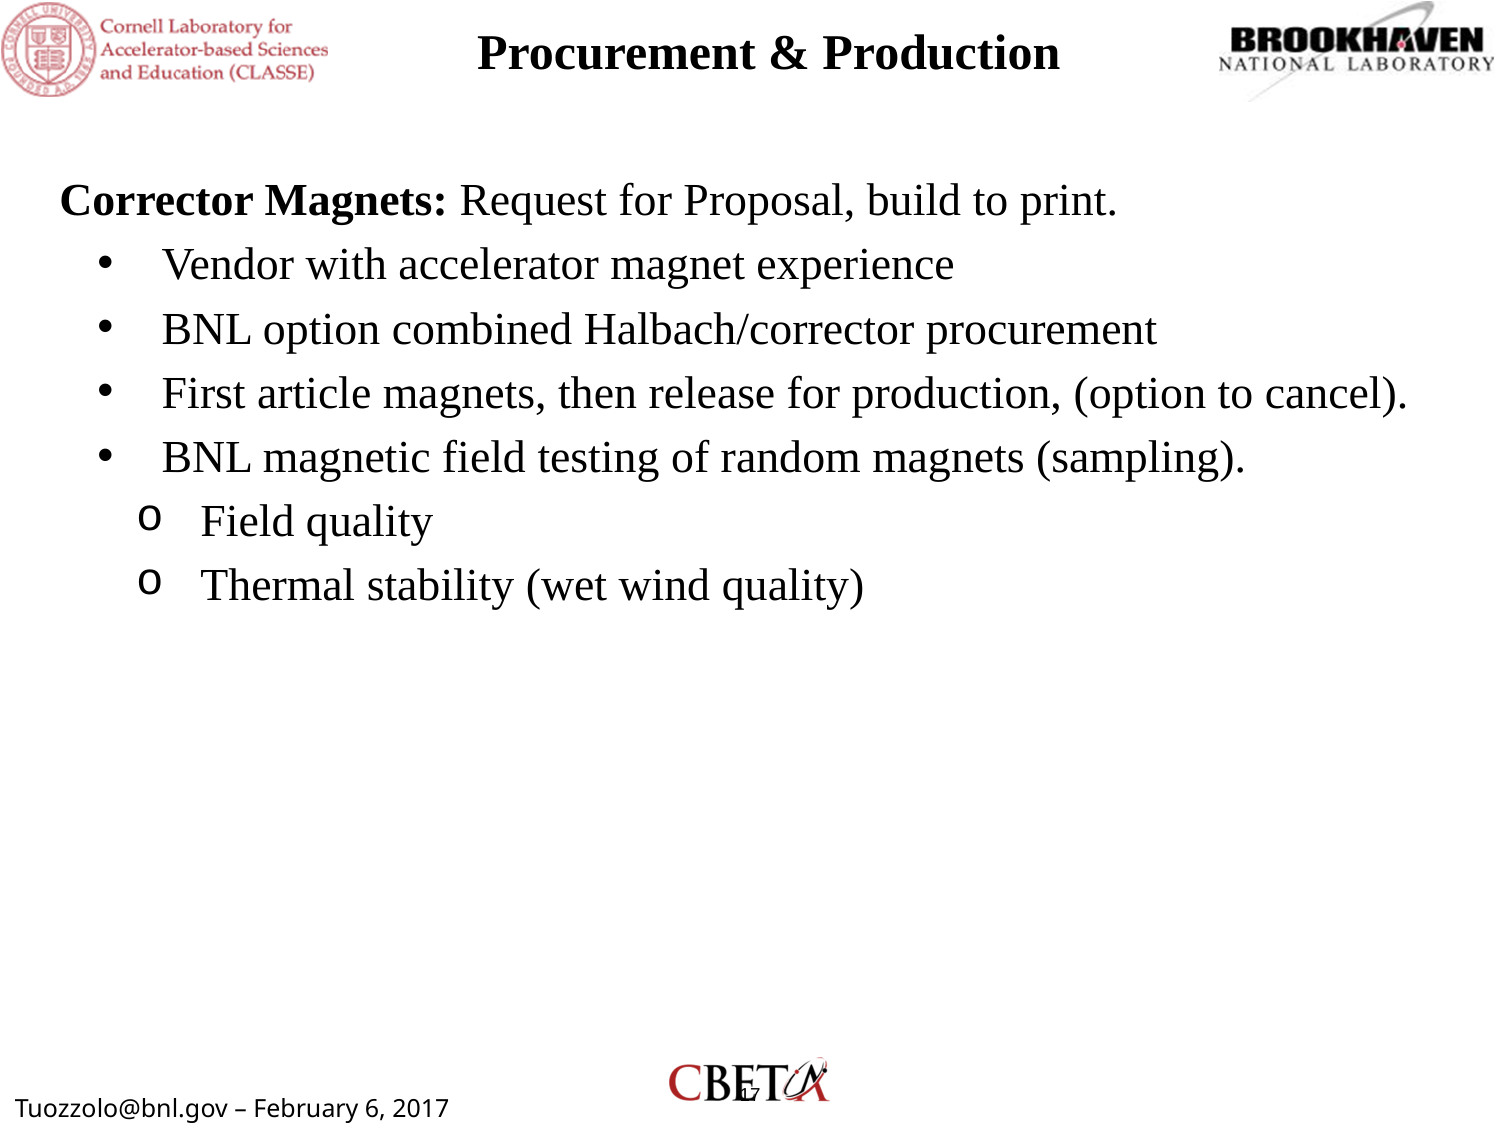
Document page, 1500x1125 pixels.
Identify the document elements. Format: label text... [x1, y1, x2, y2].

slide_number 17 [675, 1074, 825, 1125]
picture [1219, 1, 1495, 102]
picture [1, 2, 328, 97]
picture [825, 1076, 831, 1103]
list Corrector Magnets: Request for Proposal, build to print. Vendor with accelerator magnet experience BNL option combined Halbach/corrector procurement First article magnets, then release for production, (option to cancel). BNL magnetic field testing of random magnets (sampling). Field quality Thermal stability (wet wind quality) [44, 162, 1426, 1076]
title Procurement & Production [162, 11, 1376, 89]
picture [668, 1076, 675, 1103]
